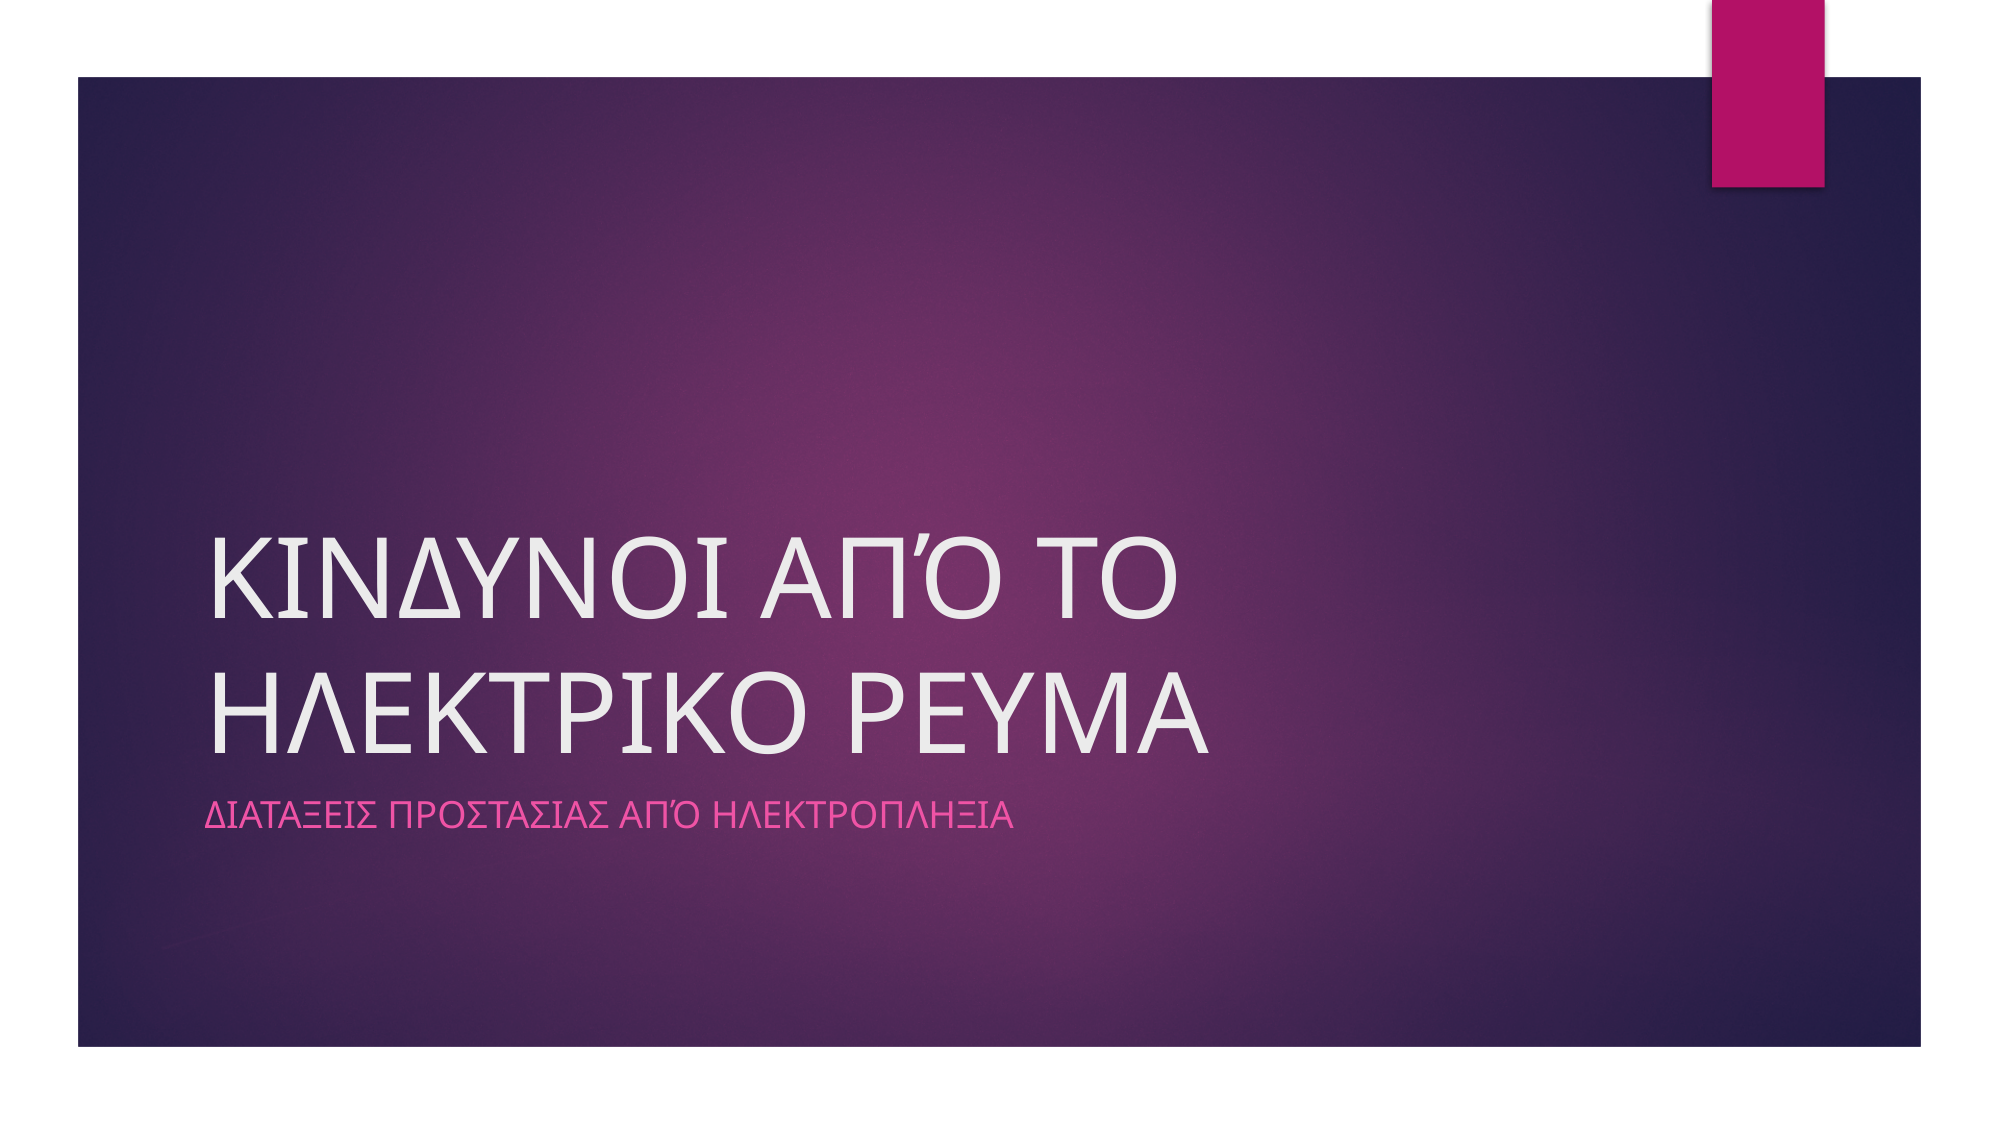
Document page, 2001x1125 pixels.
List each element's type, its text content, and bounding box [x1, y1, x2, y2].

title ΚΙΝΔΥΝΟΙ ΑΠΌ ΤΟ ΗΛΕΚΤΡΙΚΟ ΡΕΥΜΑ [189, 344, 1638, 783]
subtitle ΔΙΑΤΑΞΕΙΣ ΠΡΟΣΤΑΣΙΑΣ ΑΠΌ ΗΛΕΚΤΡΟΠΛΗΞΙΑ [189, 783, 1638, 925]
